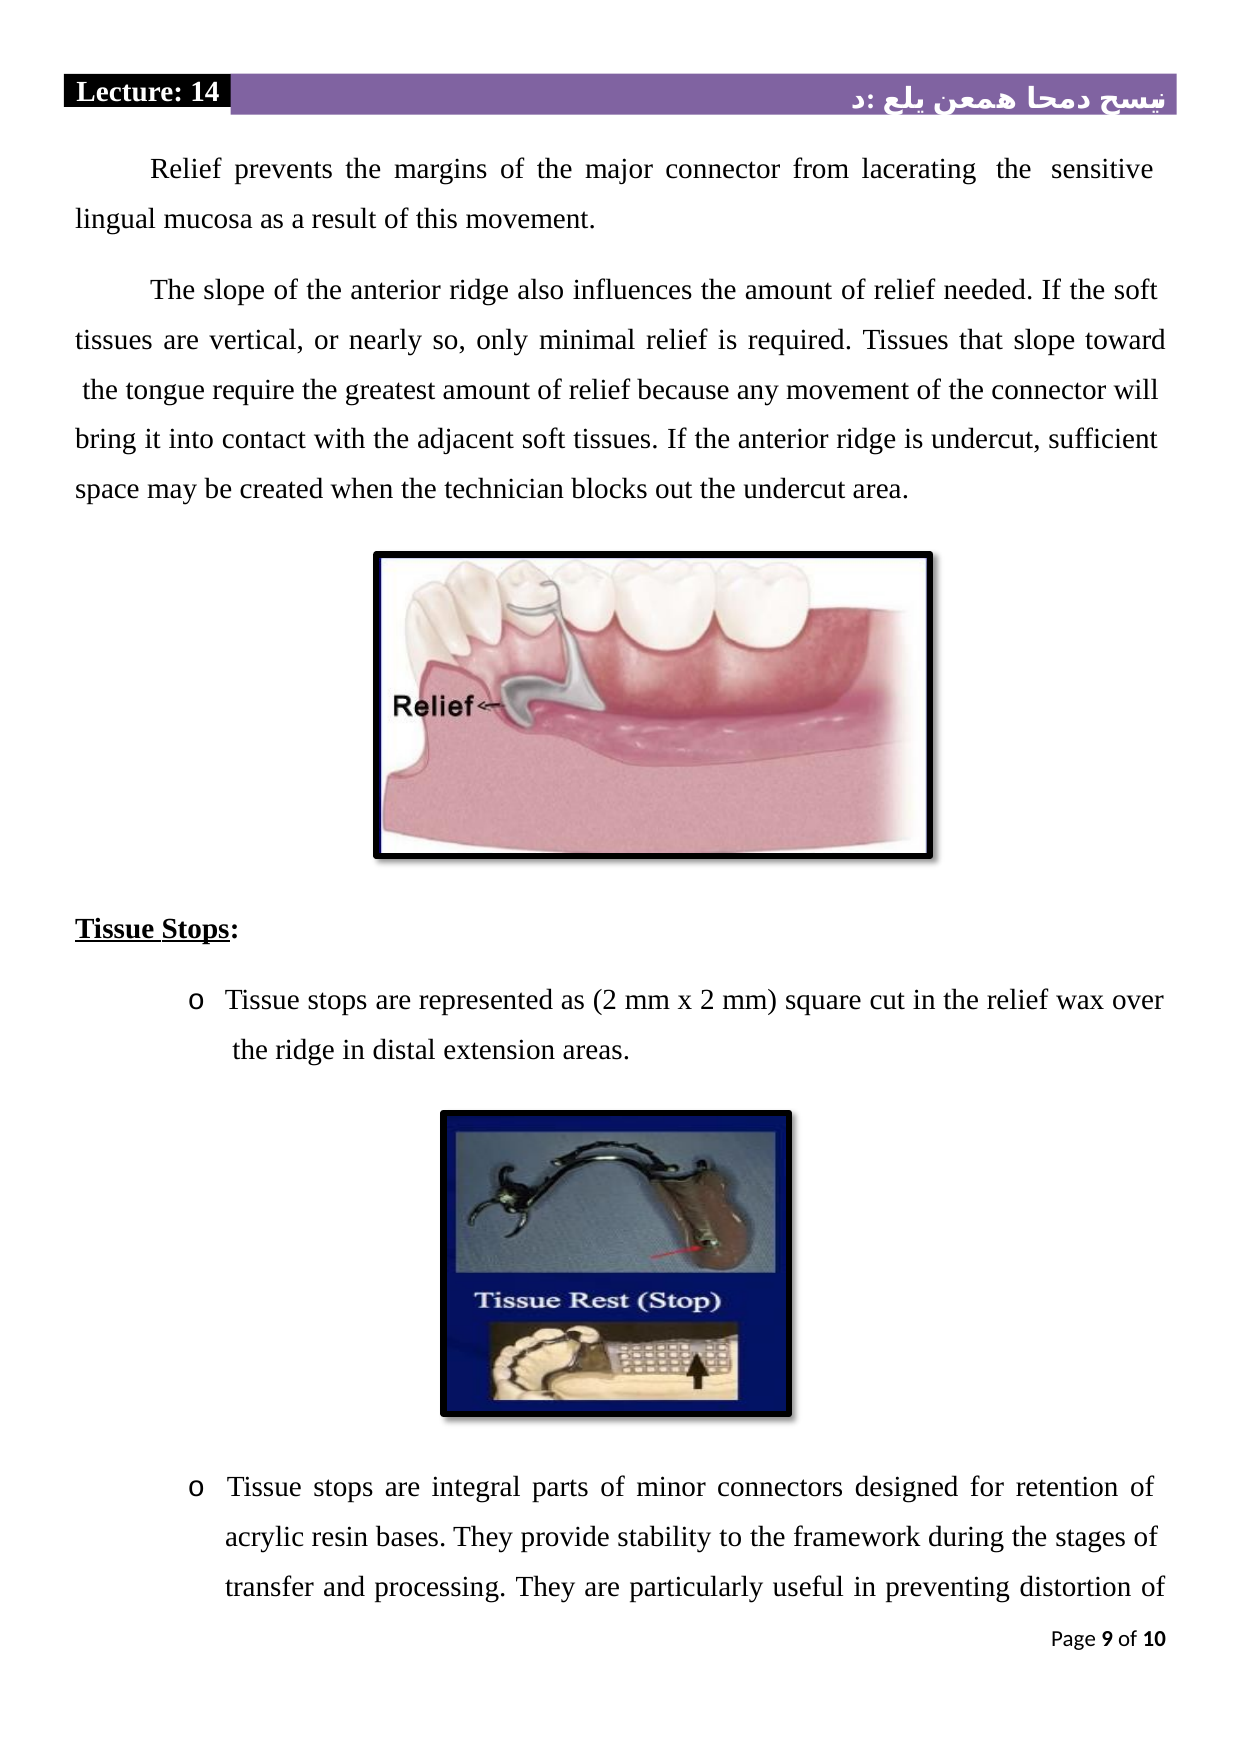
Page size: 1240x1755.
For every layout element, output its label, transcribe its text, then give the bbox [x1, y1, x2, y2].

text_box Tissue Stops: o Tissue stops are represented as (2 mm x 2 mm) square cut in the relief wax over the ridge in distal extension areas. [72, 906, 1167, 1066]
text_box Lecture: 14 [63, 73, 230, 107]
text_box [370, 549, 945, 871]
text_box o Tissue stops are integral parts of minor connectors designed for retention of acrylic resin bases. They provide stability to the framework during the stages of transfer and processing. They are particularly useful in preventing distortion of [185, 1449, 1167, 1602]
slide_number Page 9 of 10 [1049, 1626, 1168, 1755]
text_box Relief prevents the margins of the major connector from lacerating the sensitive lingual mucosa as a result of this movement. The slope of the anterior ridge also influences the amount of relief needed. If the soft tissues are vertical, or nearly so, only minimal relief is required. Tissues that slope toward the tongue require the greatest amount of relief because any movement of the connector will bring it into contact with the adjacent soft tissues. If the anterior ridge is undercut, sufficient space may be created when the technician blocks out the undercut area. [72, 131, 1167, 505]
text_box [438, 1107, 804, 1429]
text_box نيسح دمحا همعن يلع :د [230, 73, 1177, 115]
